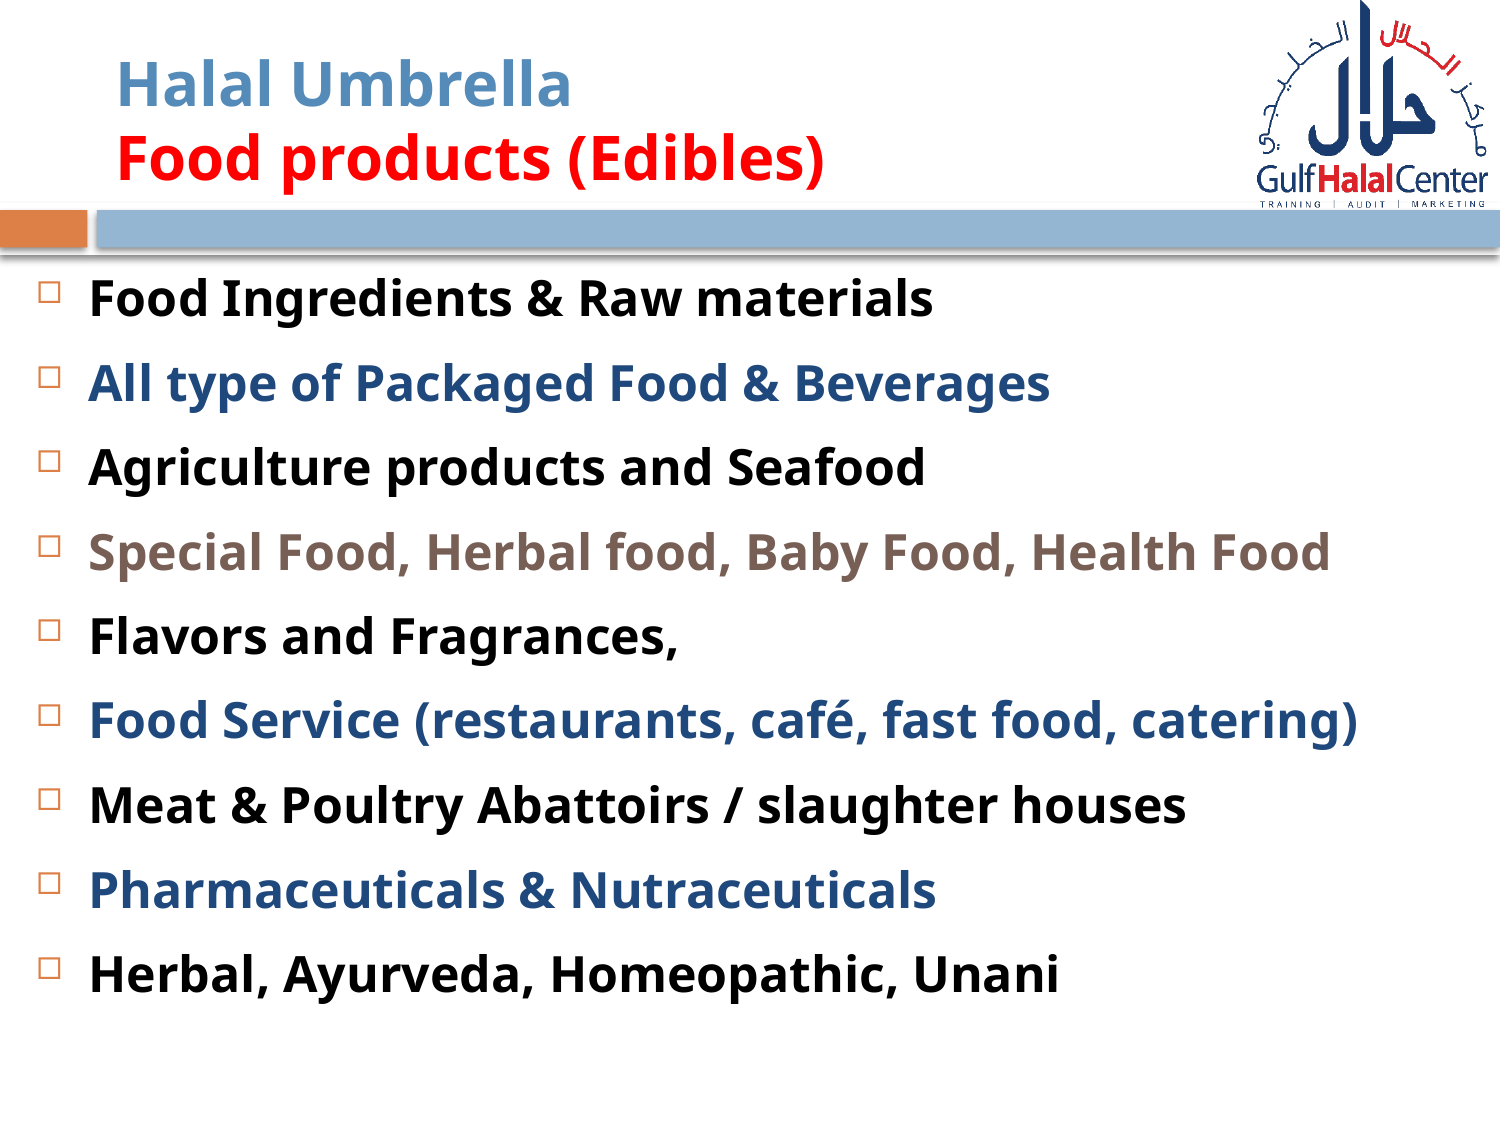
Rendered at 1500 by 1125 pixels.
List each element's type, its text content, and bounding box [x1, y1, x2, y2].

title Halal Umbrella Food products (Edibles) [100, 37, 1251, 200]
picture [1257, 0, 1488, 208]
list Food Ingredients & Raw materials All type of Packaged Food & Beverages Agriculture products and Seafood Special Food, Herbal food, Baby Food, Health Food Flavors and Fragrances, Food Service (restaurants, café, fast food, catering) Meat & Poultry Abattoirs / slaughter houses Pharmaceuticals & Nutraceuticals Herbal, Ayurveda, Homeopathic, Unani [0, 259, 1500, 968]
